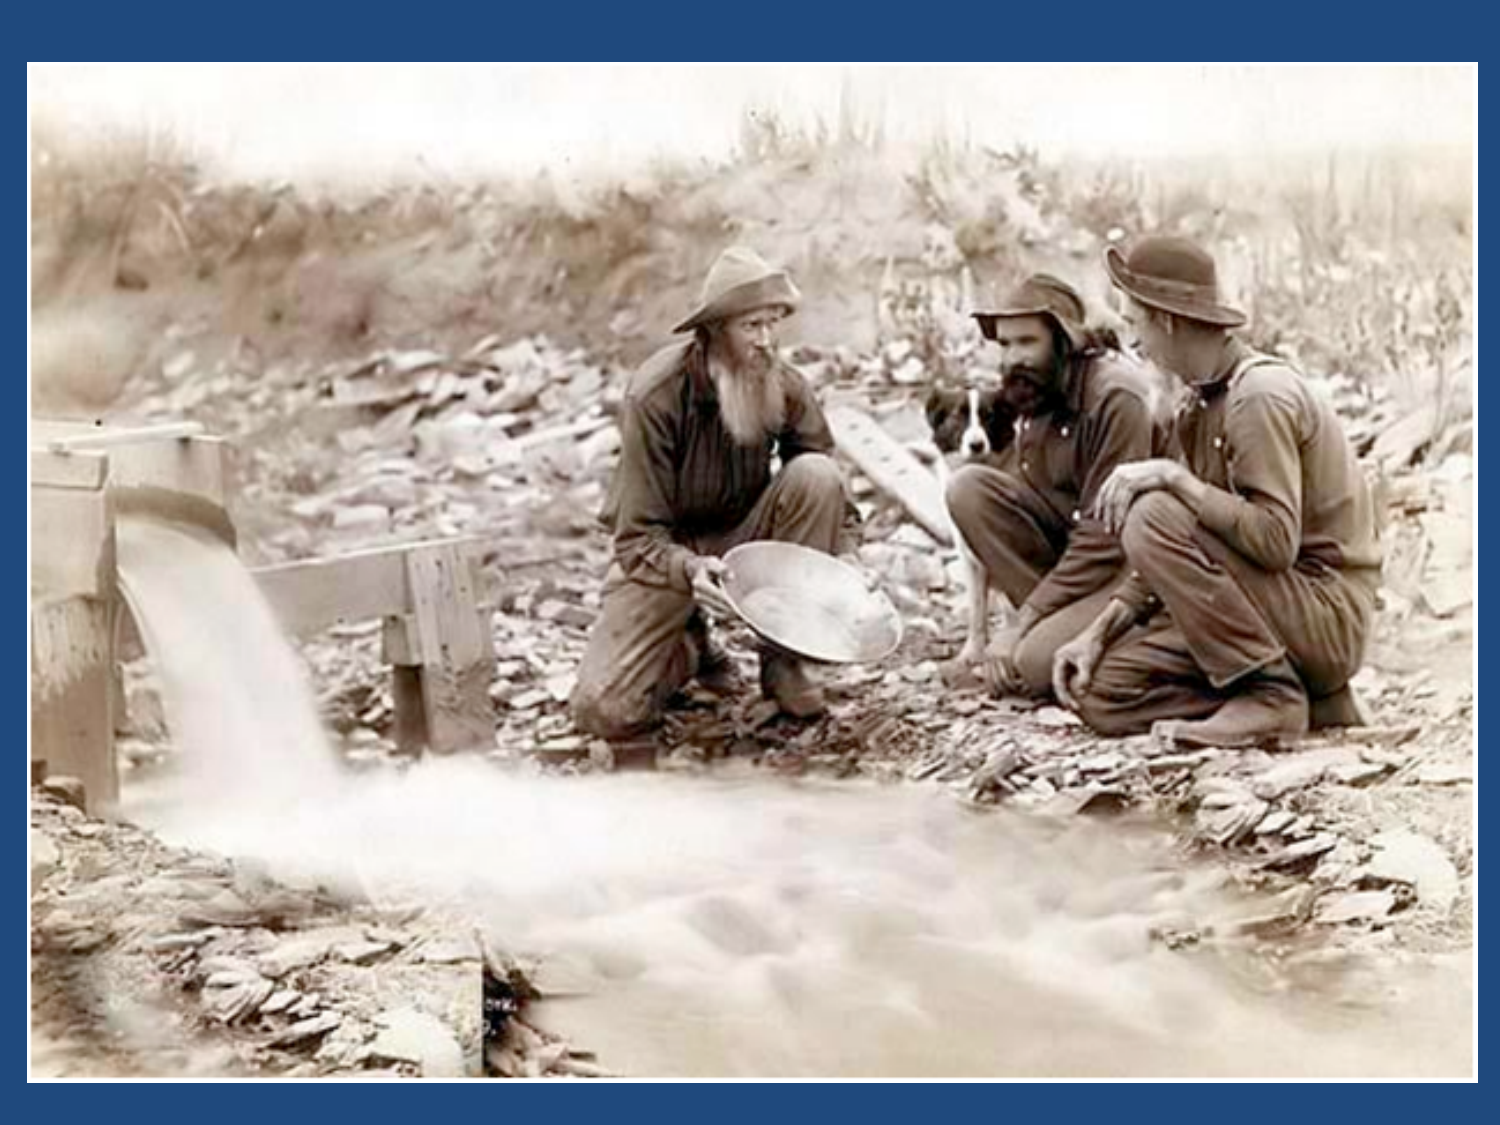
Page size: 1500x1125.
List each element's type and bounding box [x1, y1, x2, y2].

picture [27, 62, 1478, 1083]
